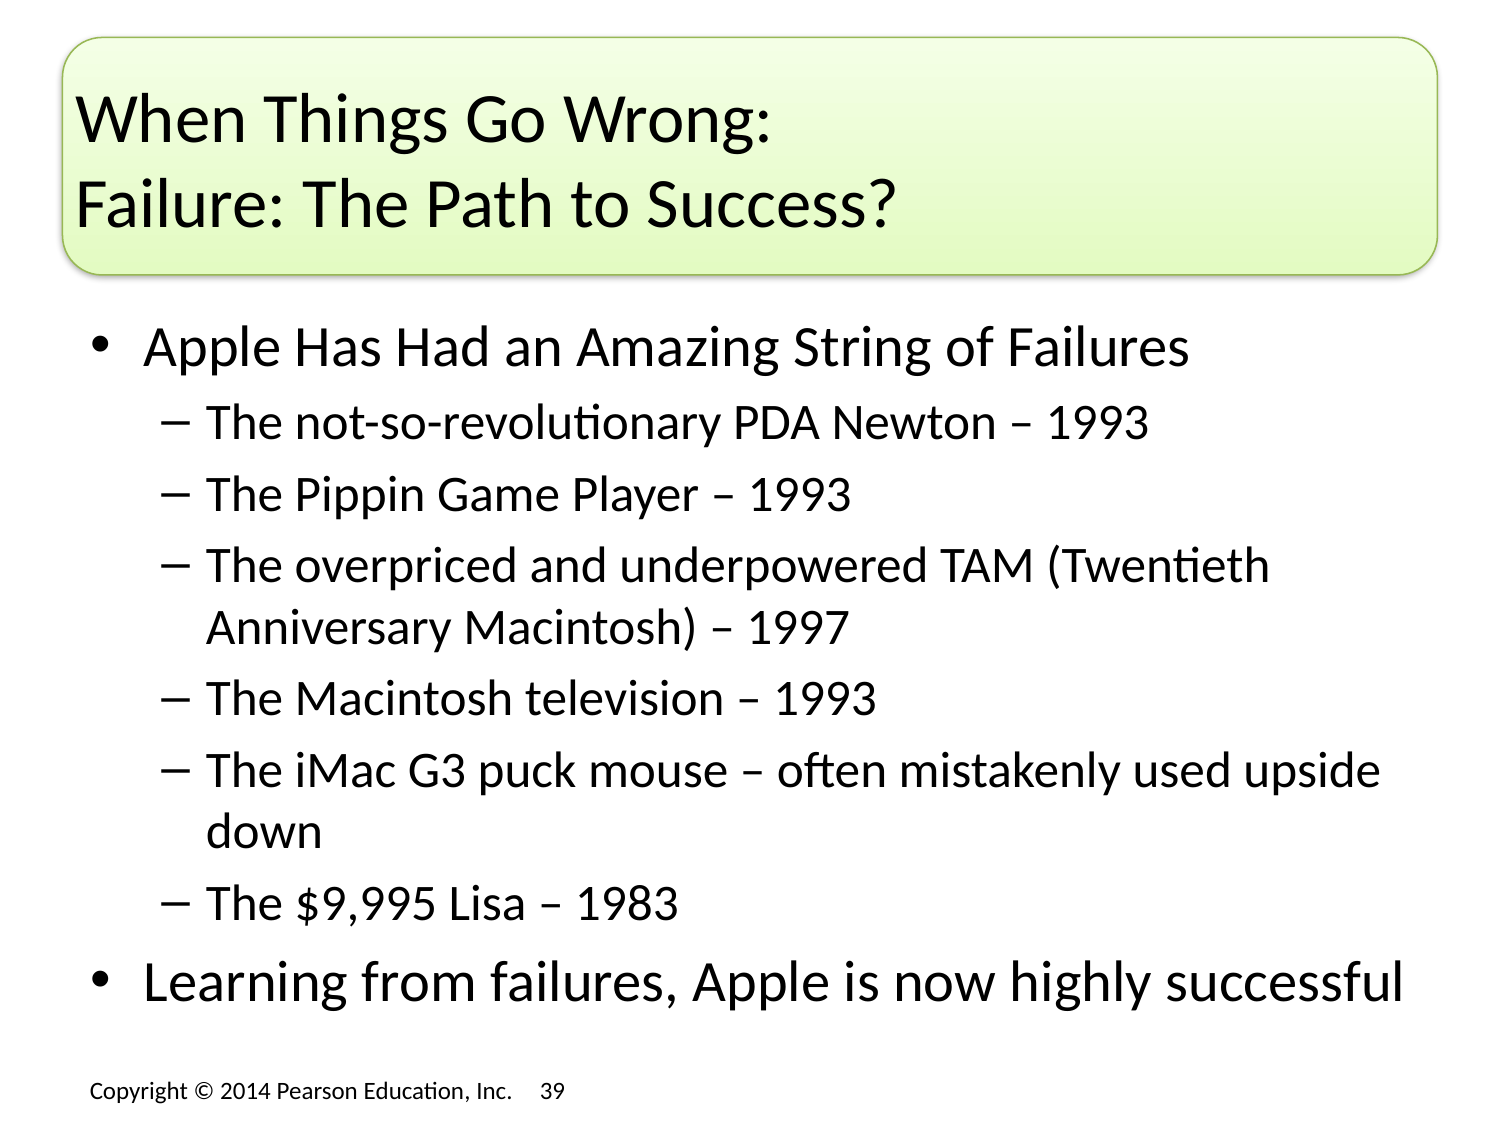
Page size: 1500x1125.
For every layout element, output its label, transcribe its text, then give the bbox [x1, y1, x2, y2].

list Apple Has Had an Amazing String of Failures The not-so-revolutionary PDA Newton – 1993 The Pippin Game Player – 1993 The overpriced and underpowered TAM (Twentieth Anniversary Macintosh) – 1997 The Macintosh television – 1993 The iMac G3 puck mouse – often mistakenly used upside down The $9,995 Lisa – 1983 Learning from failures, Apple is now highly successful [75, 299, 1425, 1050]
title When Things Go Wrong: Failure: The Path to Success? [75, 50, 1425, 263]
